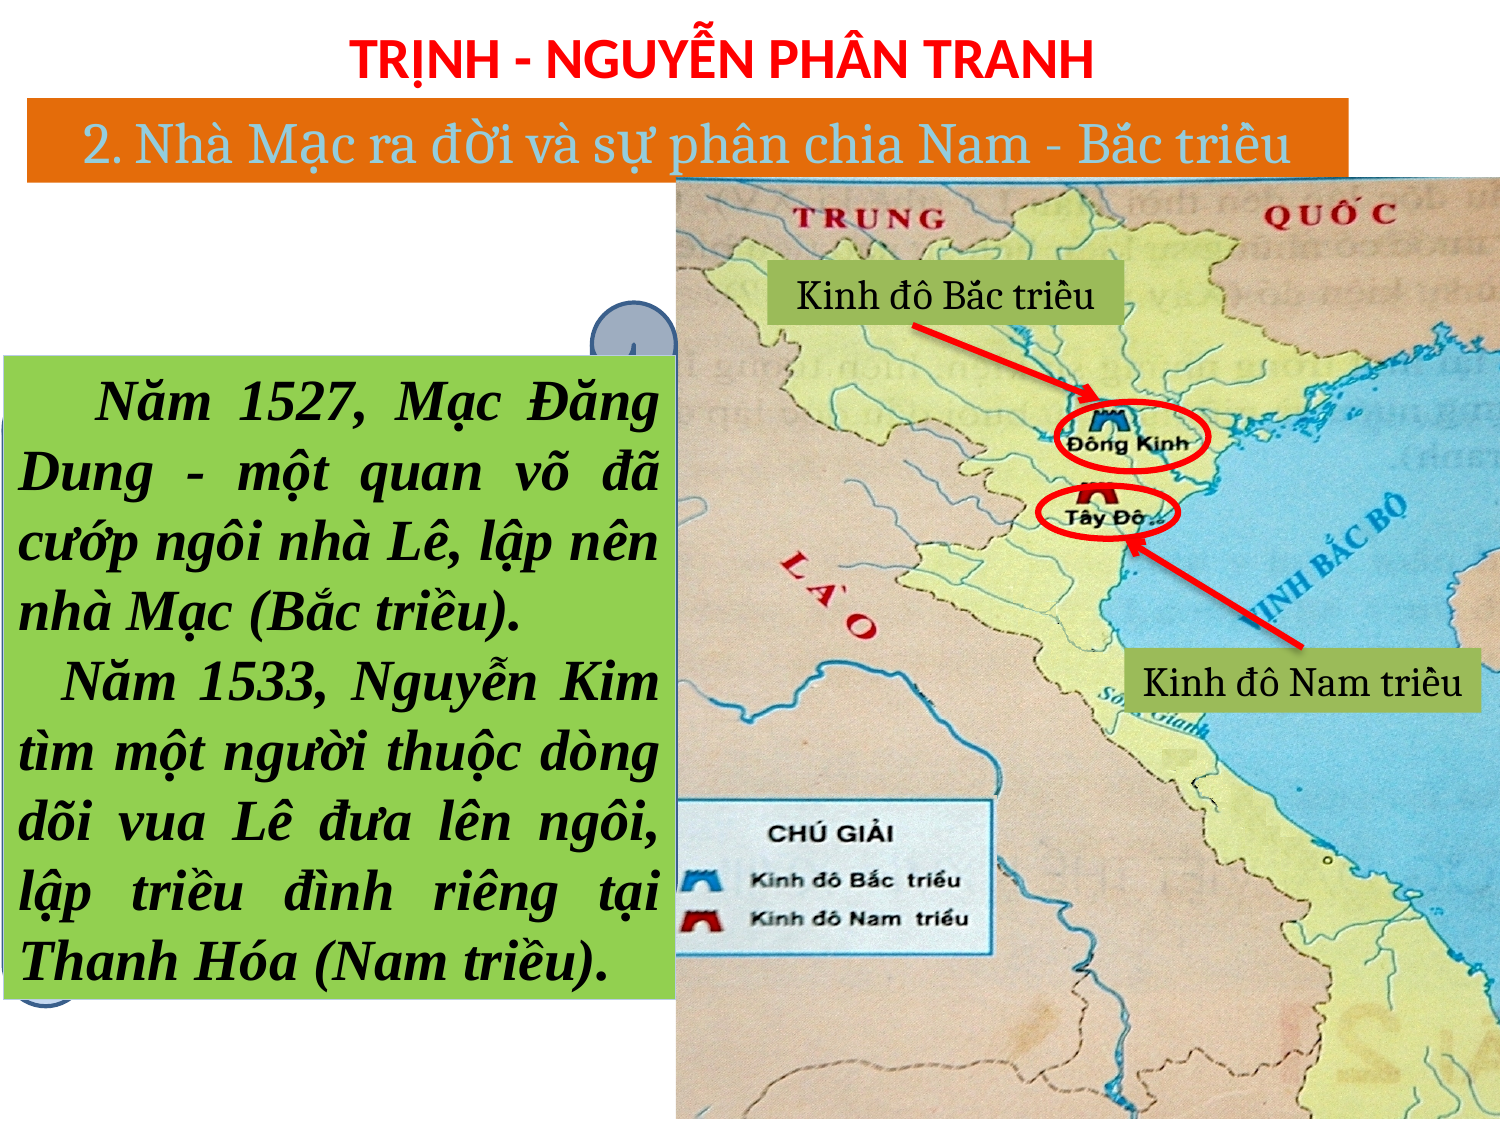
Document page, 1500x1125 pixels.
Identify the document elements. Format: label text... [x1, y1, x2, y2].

text_box 1. Nam triều - Bắc triều được hình thành như thế nào ? 2. Xác định kinh đô của Nam triều - Bắc triều trên lược đồ. [589, 300, 670, 355]
text_box 2. Nhà Mạc ra đời và sự phân chia Nam - Bắc triều [27, 98, 1349, 183]
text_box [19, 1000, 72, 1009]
text_box Năm 1527, Mạc Đăng Dung - một quan võ đã cướp ngôi nhà Lê, lập nên nhà Mạc (Bắc triều). Năm 1533, Nguyễn Kim tìm một người thuộc dòng dõi vua Lê đưa lên ngôi, lập triều đình riêng tại Thanh Hóa (Nam triều). [3, 355, 670, 1000]
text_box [912, 324, 1101, 401]
text_box TRỊNH - NGUYỄN PHÂN TRANH [334, 12, 1111, 98]
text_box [1124, 538, 1304, 649]
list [675, 176, 1500, 1119]
